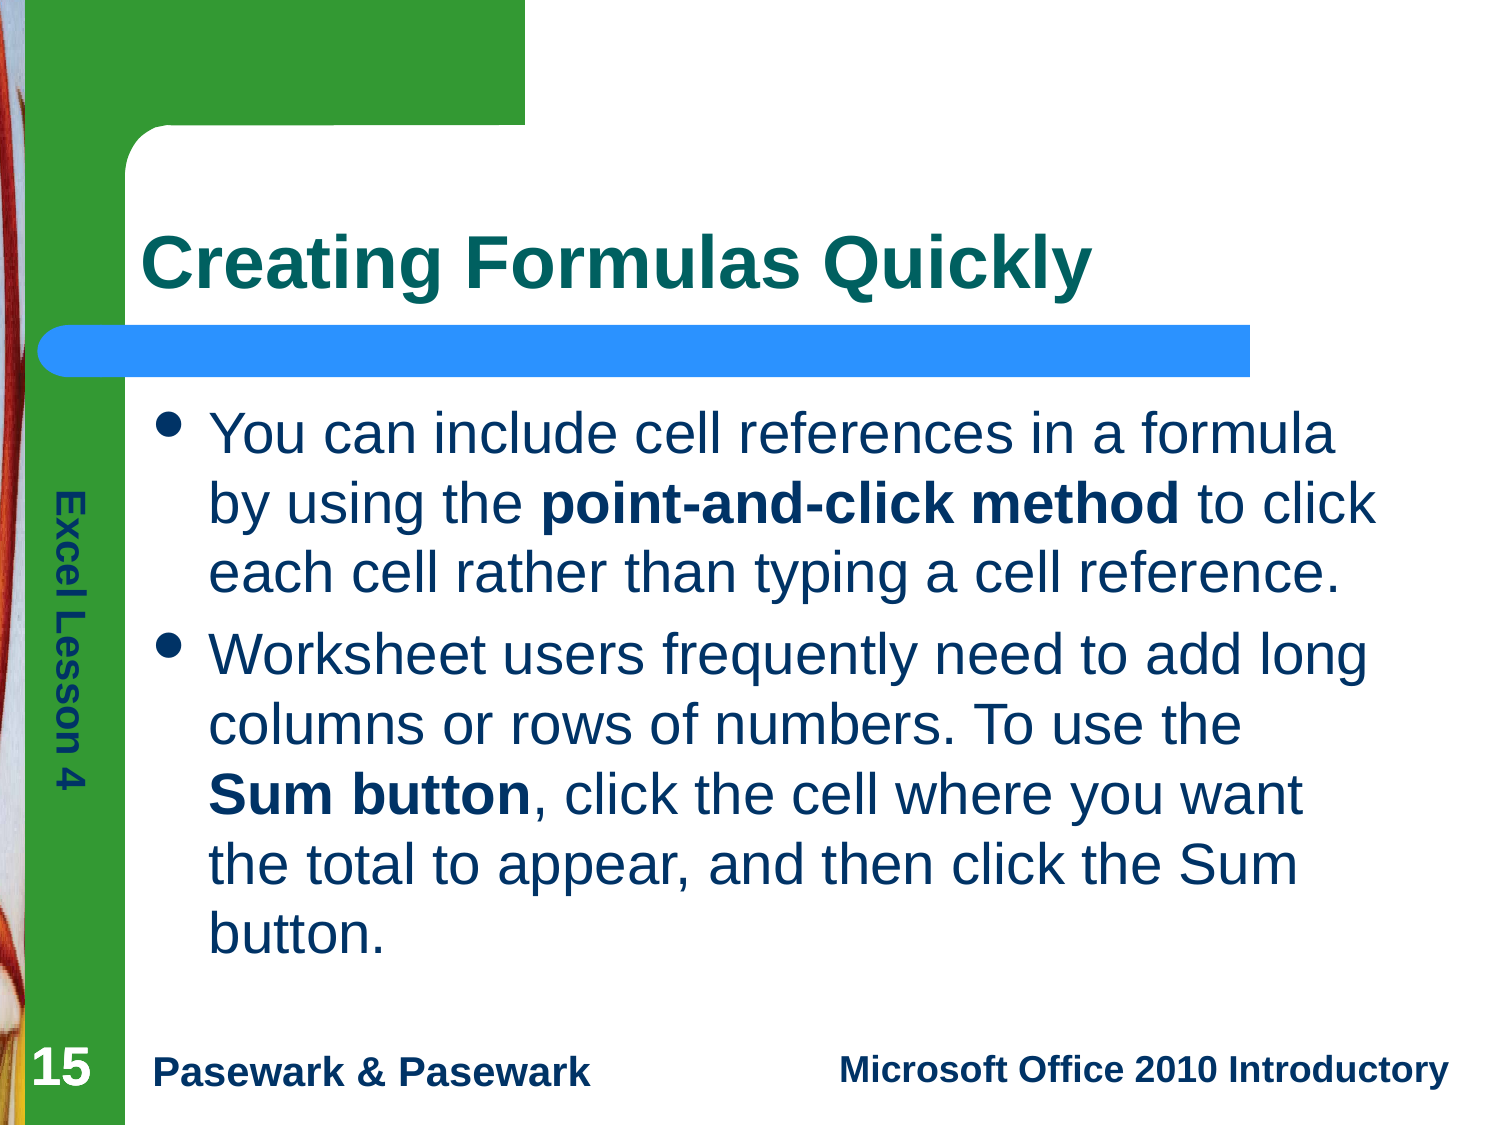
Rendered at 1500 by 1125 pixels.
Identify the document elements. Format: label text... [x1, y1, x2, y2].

picture [0, 0, 25, 1125]
text_box 15 [13, 1023, 111, 1105]
list You can include cell references in a formula by using the point-and-click method to click each cell rather than typing a cell reference. Worksheet users frequently need to add long columns or rows of numbers. To use the Sum button, click the cell where you want the total to appear, and then click the Sum button. [137, 387, 1400, 1076]
title Creating Formulas Quickly [124, 124, 1426, 313]
